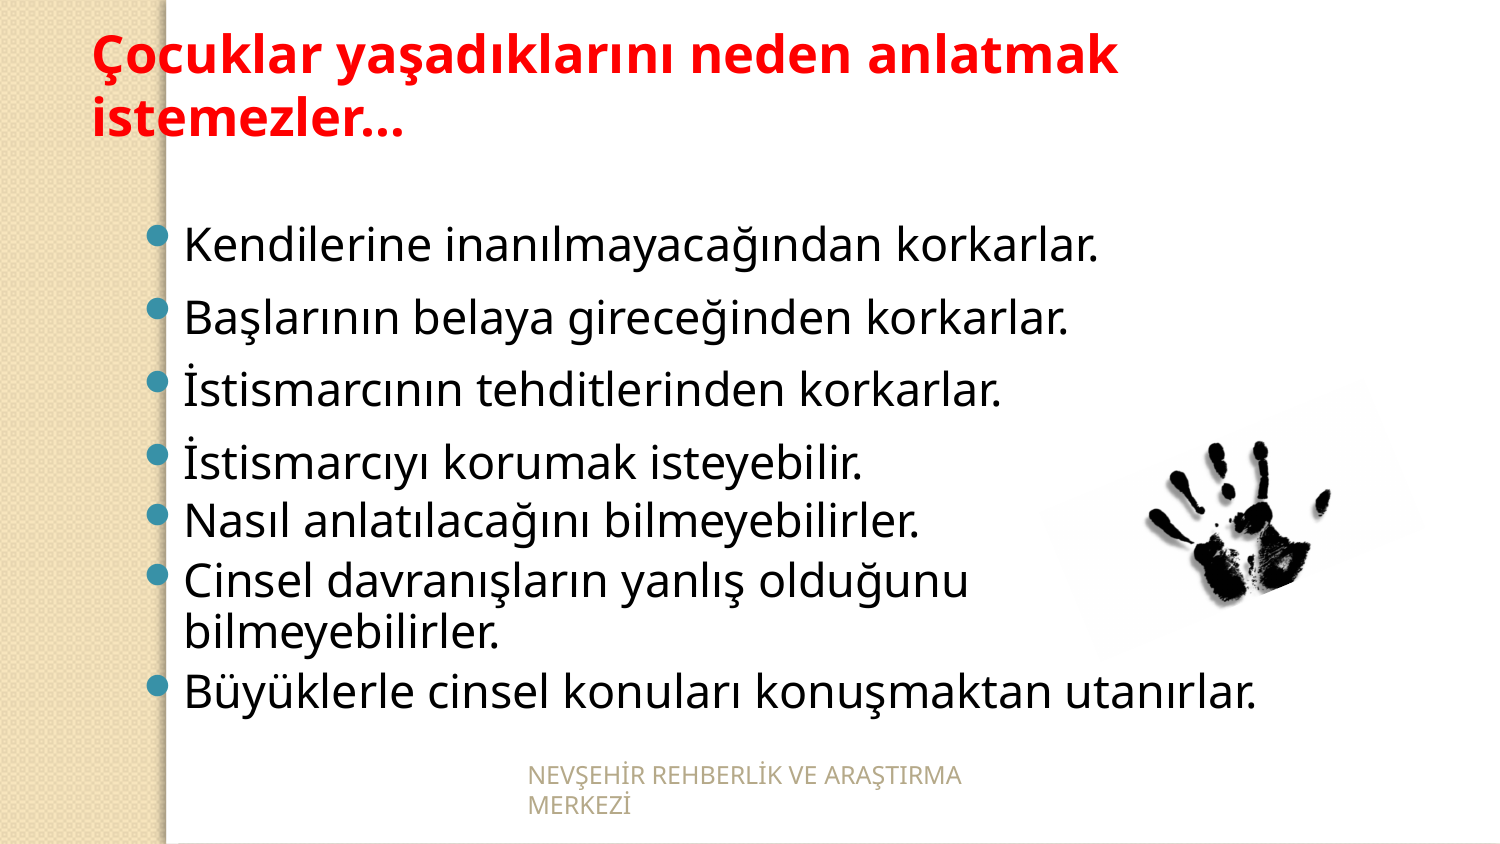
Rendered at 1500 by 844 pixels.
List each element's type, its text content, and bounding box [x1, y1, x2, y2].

title Çocuklar yaşadıklarını neden anlatmak istemezler… [76, 14, 1427, 155]
list Kendilerine inanılmayacağından korkarlar. Başlarının belaya gireceğinden korkarlar. İstismarcının tehditlerinden korkarlar. İstismarcıyı korumak isteyebilir. Nasıl anlatılacağını bilmeyebilirler. Cinsel davranışların yanlış olduğunu bilmeyebilirler. Büyüklerle cinsel konuları konuşmaktan utanırlar. [117, 222, 1293, 737]
picture [1040, 379, 1425, 662]
footer NEVŞEHİR REHBERLİK VE ARAŞTIRMA MERKEZİ [512, 782, 1069, 827]
